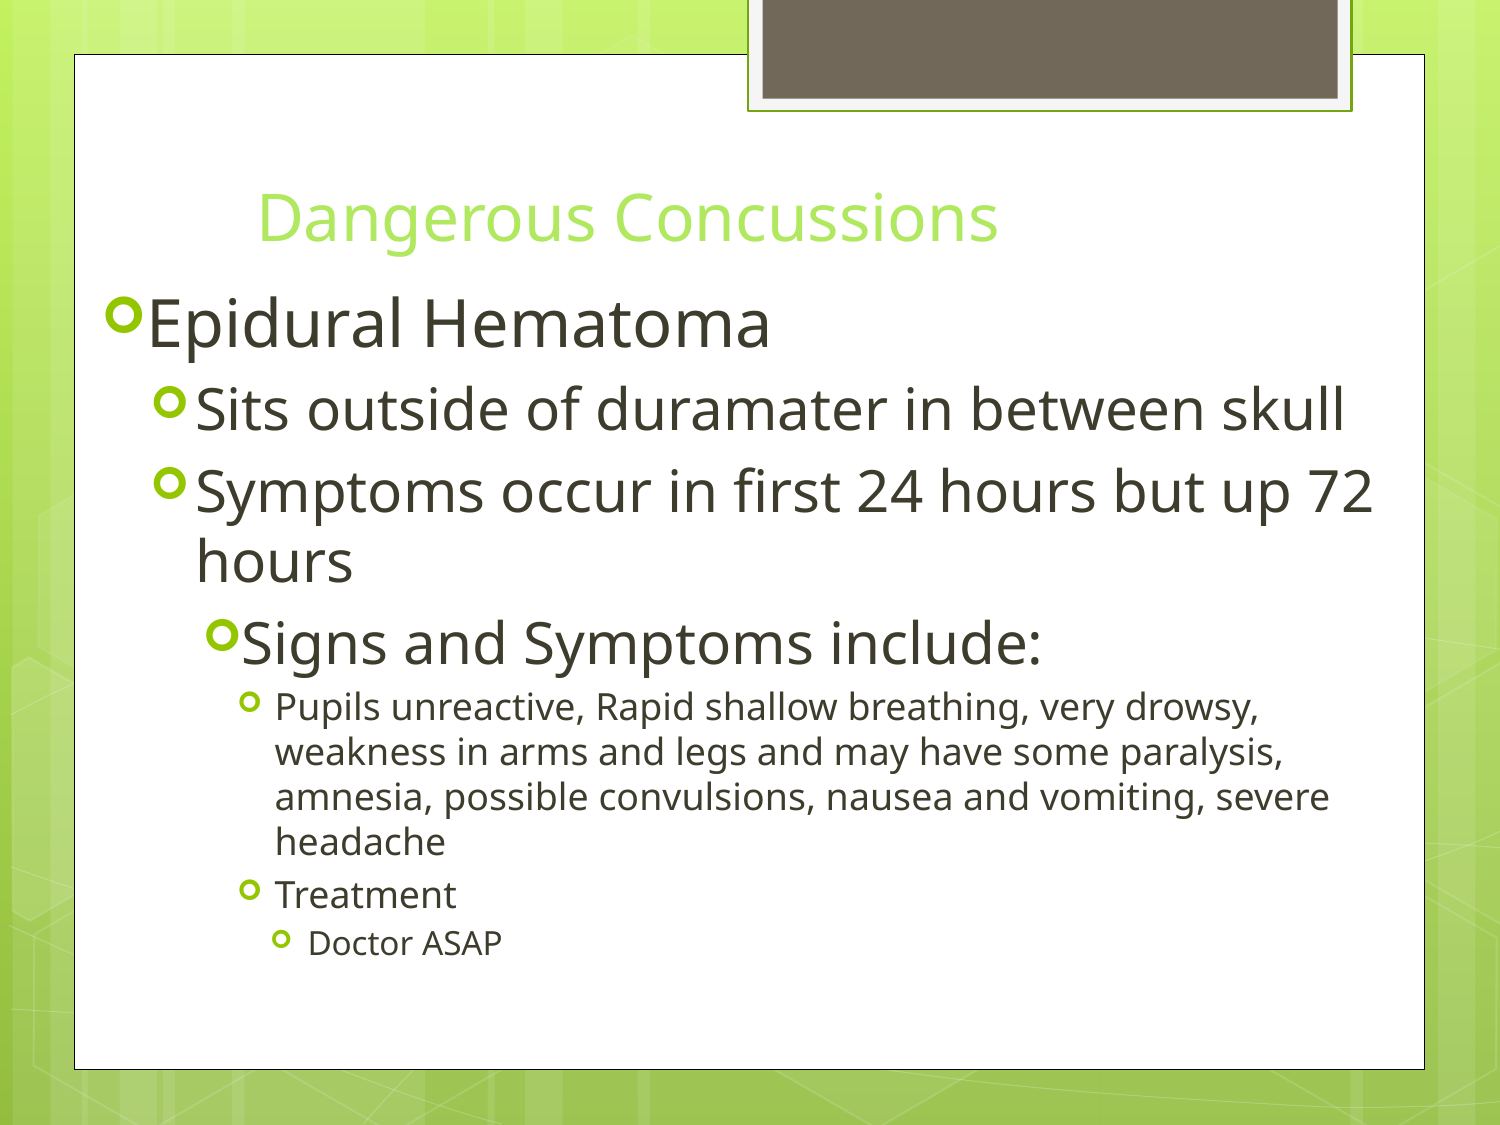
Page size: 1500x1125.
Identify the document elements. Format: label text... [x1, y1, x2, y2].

list Epidural Hematoma Sits outside of duramater in between skull Symptoms occur in first 24 hours but up 72 hours Signs and Symptoms include: Pupils unreactive, Rapid shallow breathing, very drowsy, weakness in arms and legs and may have some paralysis, amnesia, possible convulsions, nausea and vomiting, severe headache Treatment Doctor ASAP [75, 273, 1425, 1125]
title Dangerous Concussions [171, 168, 1324, 263]
